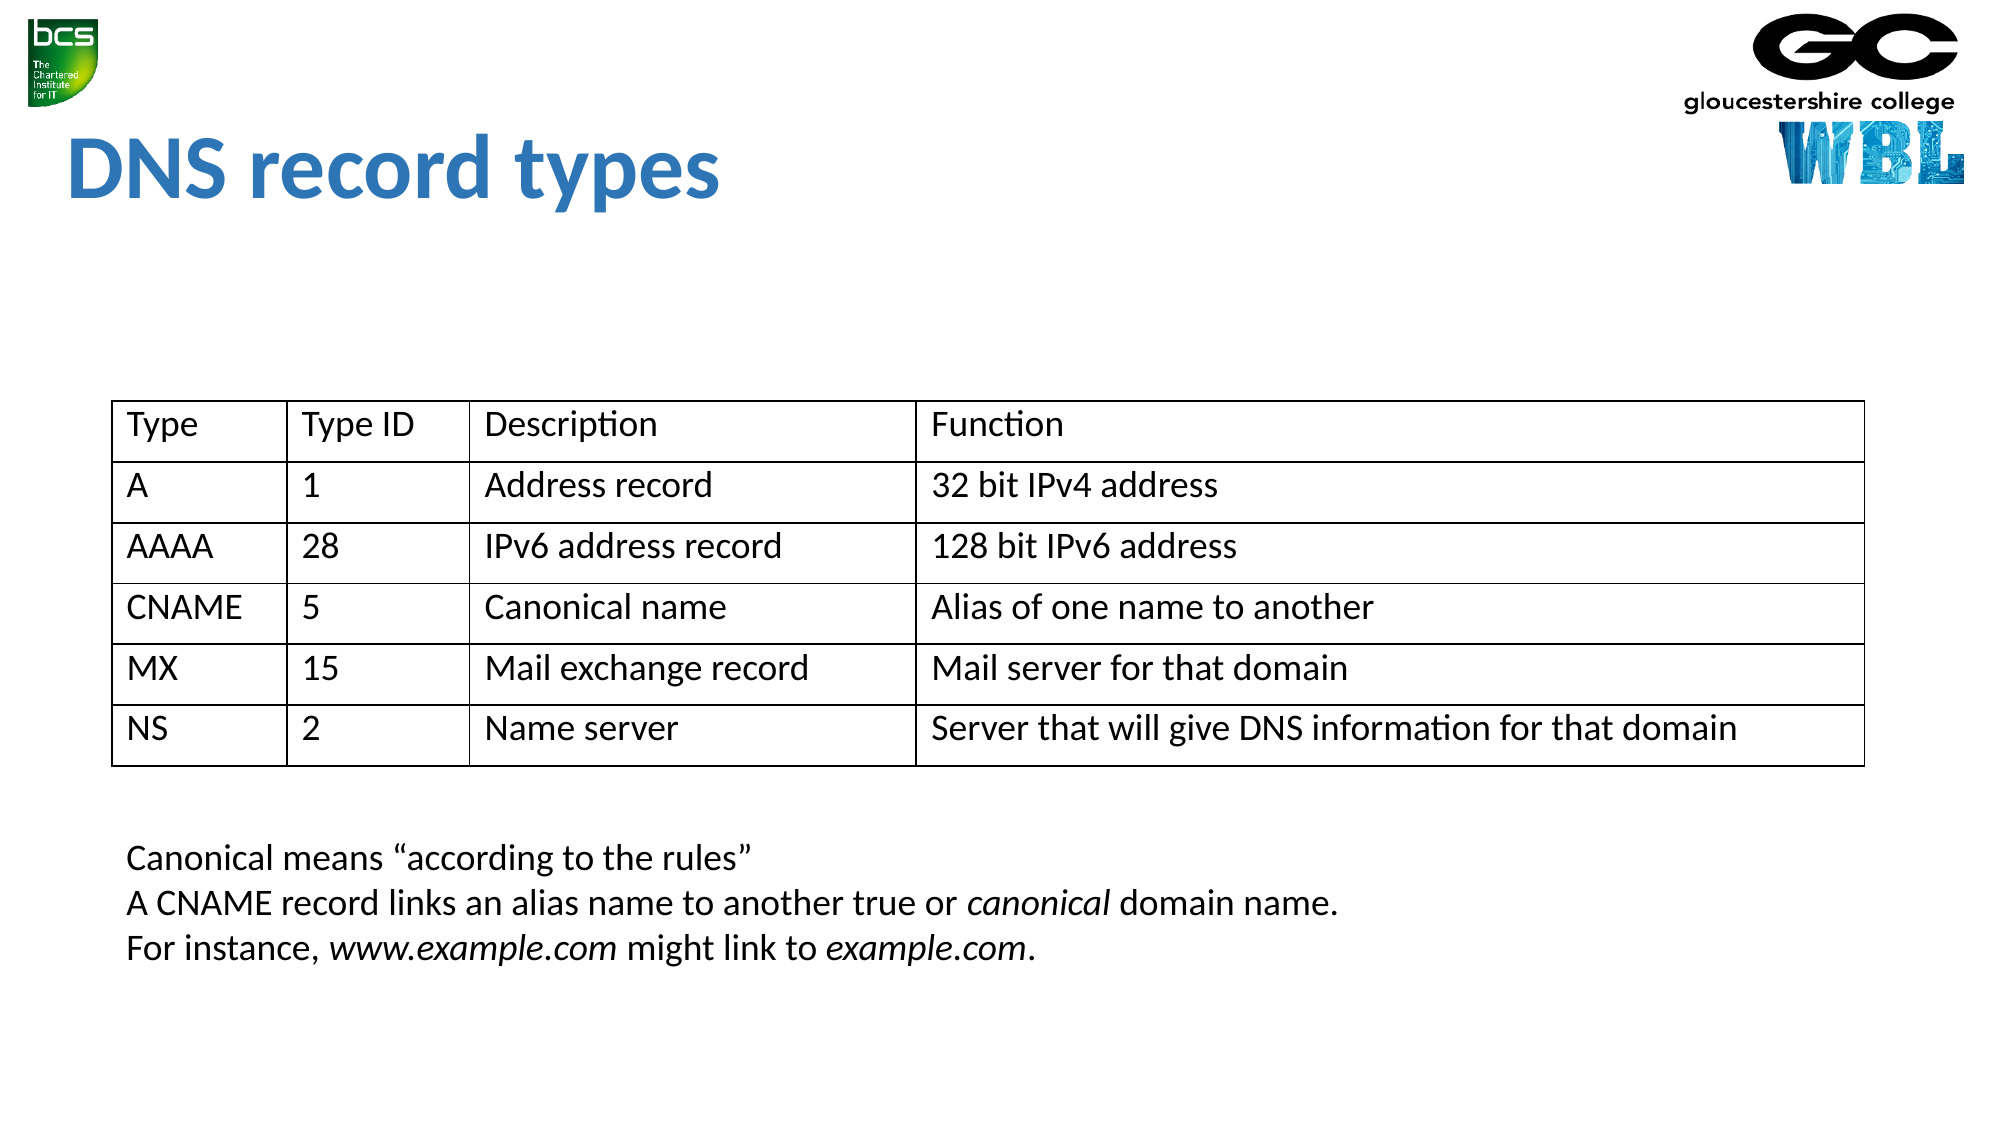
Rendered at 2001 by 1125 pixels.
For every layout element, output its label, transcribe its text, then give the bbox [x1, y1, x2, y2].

picture [1674, 5, 1964, 155]
table_cell MX [113, 645, 286, 704]
table_header Type ID [288, 402, 469, 461]
table_cell Alias of one name to another [917, 584, 1864, 643]
table_cell 2 [288, 706, 469, 765]
table_cell 28 [288, 524, 469, 583]
table_cell IPv6 address record [470, 524, 915, 583]
picture [1953, 163, 1959, 172]
table_cell Name server [470, 706, 915, 765]
table_cell CNAME [113, 584, 286, 643]
table_cell NS [113, 706, 286, 765]
table_cell Mail server for that domain [917, 645, 1864, 704]
table_cell 15 [288, 645, 469, 704]
table_header Description [470, 402, 915, 461]
table_cell 128 bit IPv6 address [917, 524, 1864, 583]
table_cell Address record [470, 463, 915, 522]
table_cell Mail exchange record [470, 645, 915, 704]
title DNS record types [51, 59, 1953, 278]
table_header Function [917, 402, 1864, 461]
table_cell 5 [288, 584, 469, 643]
table_cell Server that will give DNS information for that domain [917, 706, 1864, 765]
picture [28, 19, 98, 107]
table_cell 32 bit IPv4 address [917, 463, 1864, 522]
table_cell Canonical name [470, 584, 915, 643]
table_cell 1 [288, 463, 469, 522]
table_header Type [113, 402, 286, 461]
text_box Canonical means “according to the rules” A CNAME record links an alias name to another true or canonical domain name. For instance, www.example.com might link to example.com. [111, 825, 1586, 976]
table_cell A [113, 463, 286, 522]
table_cell AAAA [113, 524, 286, 583]
